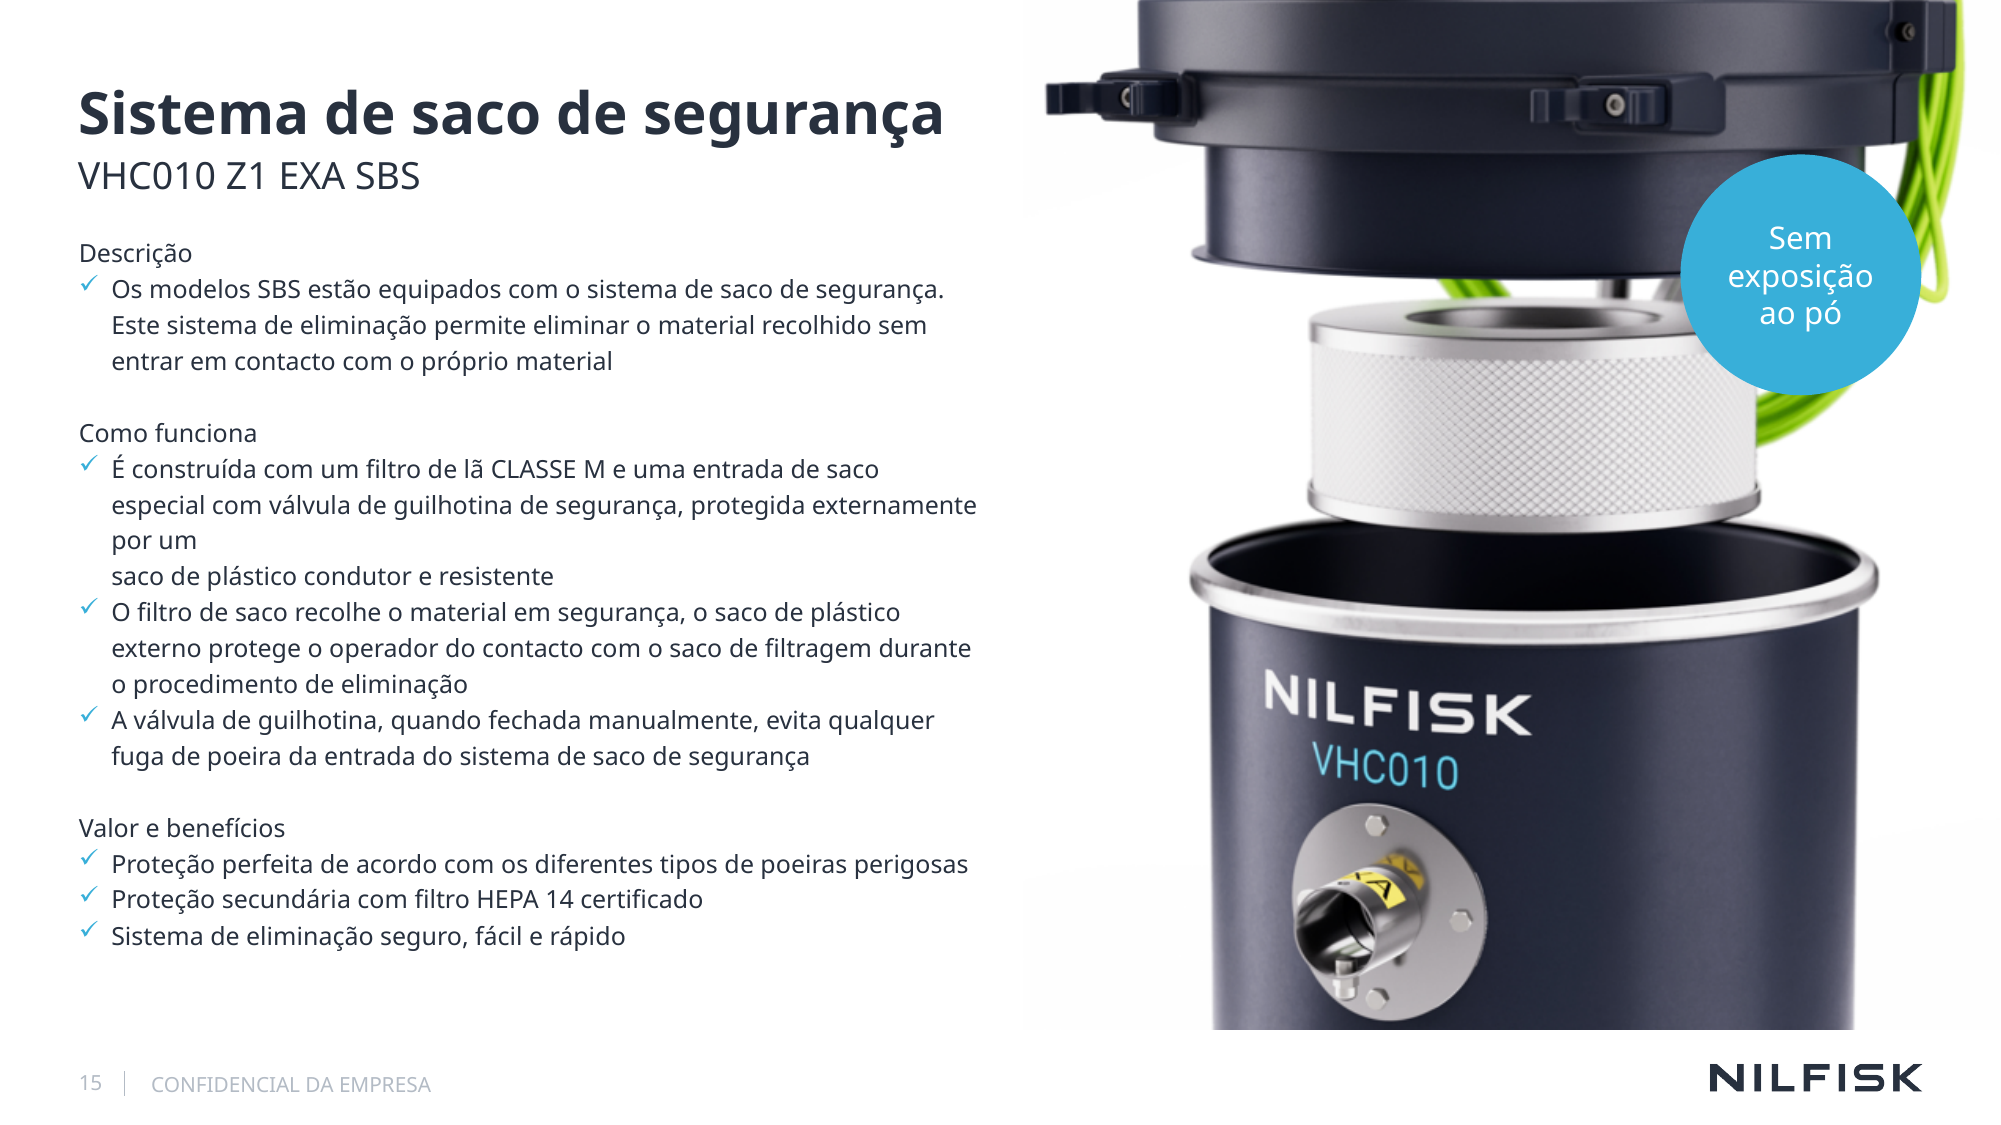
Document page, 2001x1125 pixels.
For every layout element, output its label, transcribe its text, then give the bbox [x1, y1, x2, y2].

slide_number 15 [78, 1071, 123, 1097]
list Descrição Os modelos SBS estão equipados com o sistema de saco de segurança. Este sistema de eliminação permite eliminar o material recolhido sem entrar em contacto com o próprio material Como funciona É construída com um filtro de lã CLASSE M e uma entrada de saco especial com válvula de guilhotina de segurança, protegida externamente por um saco de plástico condutor e resistente O filtro de saco recolhe o material em segurança, o saco de plástico externo protege o operador do contacto com o saco de filtragem durante o procedimento de eliminação A válvula de guilhotina, quando fechada manualmente, evita qualquer fuga de poeira da entrada do sistema de saco de segurança Valor e benefícios Proteção perfeita de acordo com os diferentes tipos de poeiras perigosas Proteção secundária com filtro HEPA 14 certificado Sistema de eliminação seguro, fácil e rápido [78, 231, 982, 1031]
picture [1023, 0, 2000, 1125]
list VHC010 Z1 EXA SBS [78, 145, 982, 206]
footer CONFIDENCIAL DA EMPRESA [151, 1071, 1109, 1097]
title Sistema de saco de segurança [78, 81, 982, 145]
